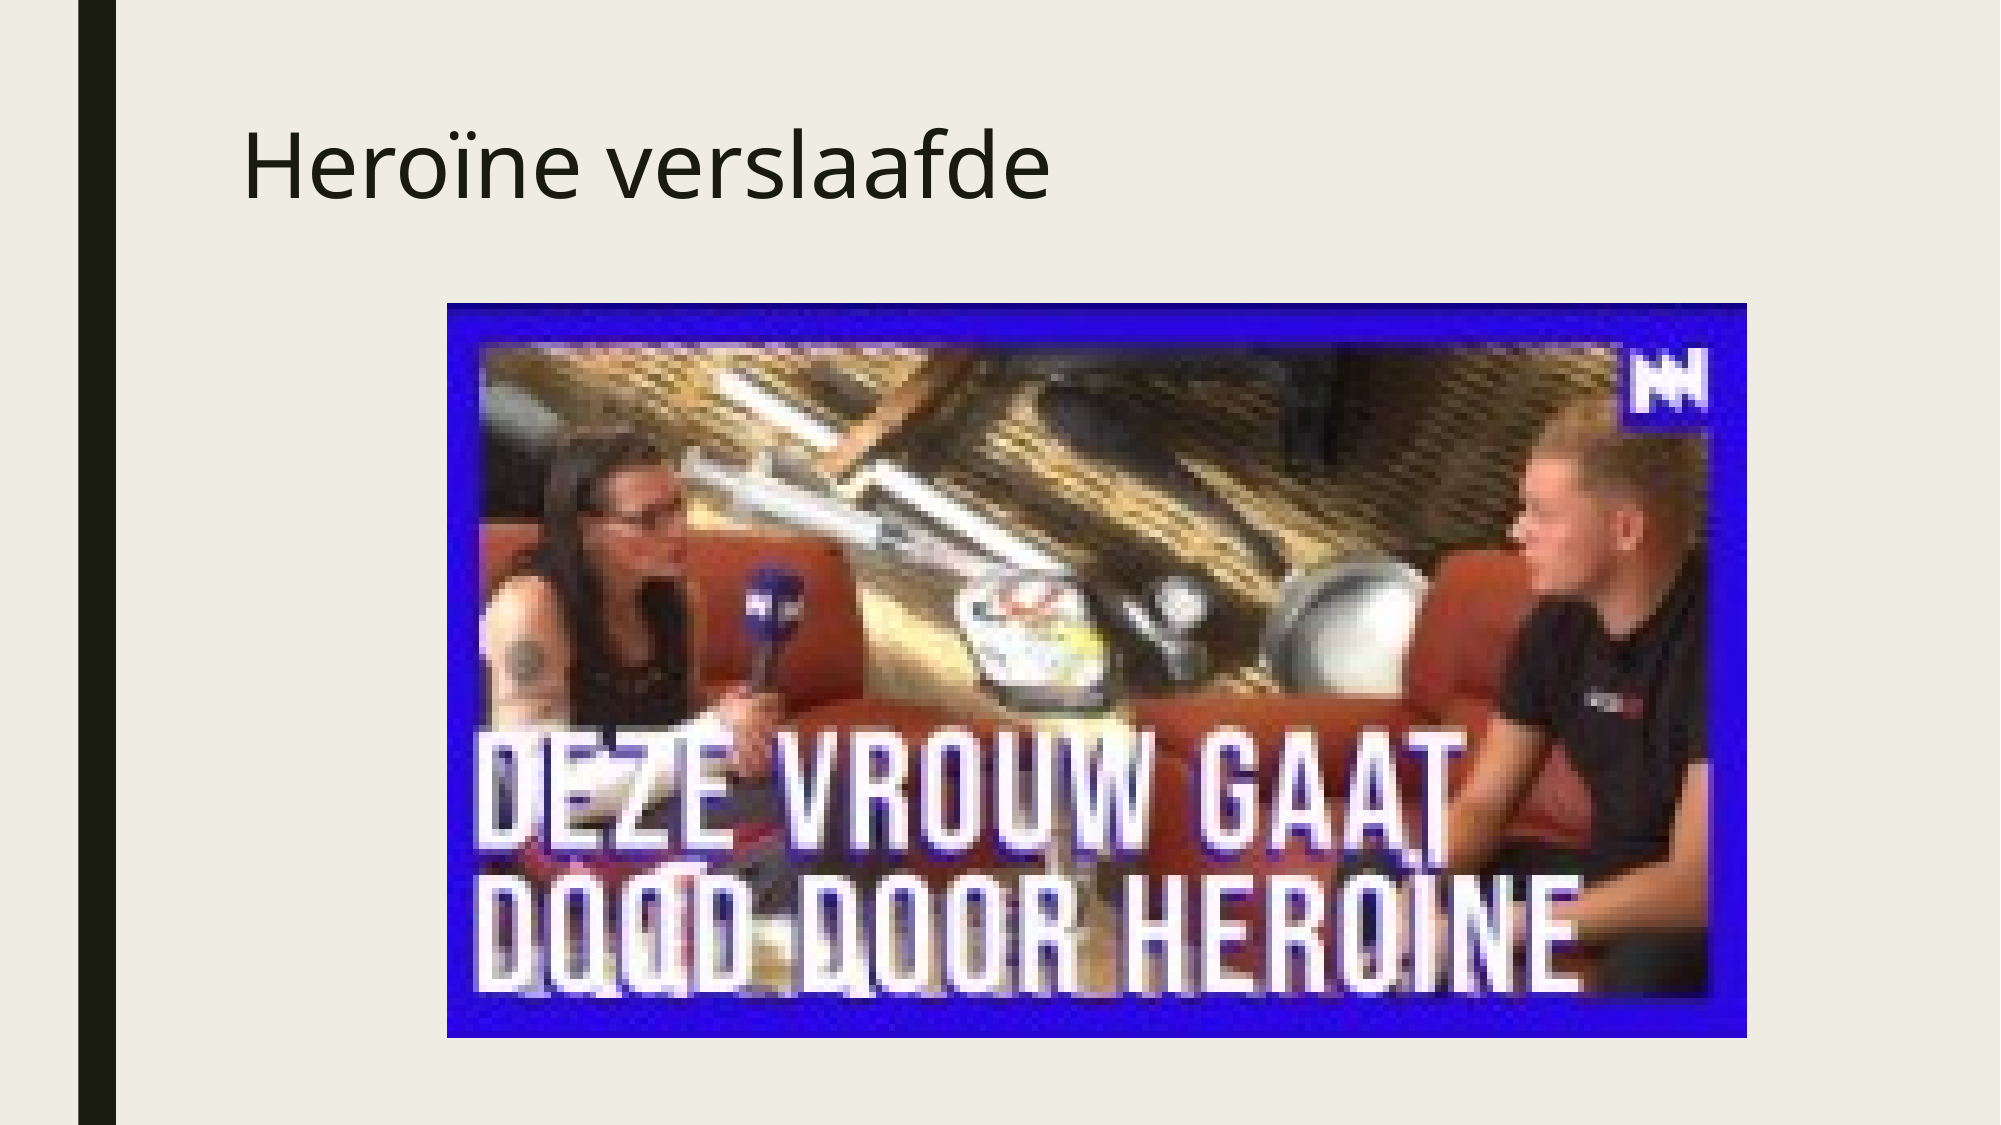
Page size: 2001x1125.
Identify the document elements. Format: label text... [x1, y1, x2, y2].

title Heroïne verslaafde [225, 112, 1800, 357]
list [446, 303, 1748, 1039]
